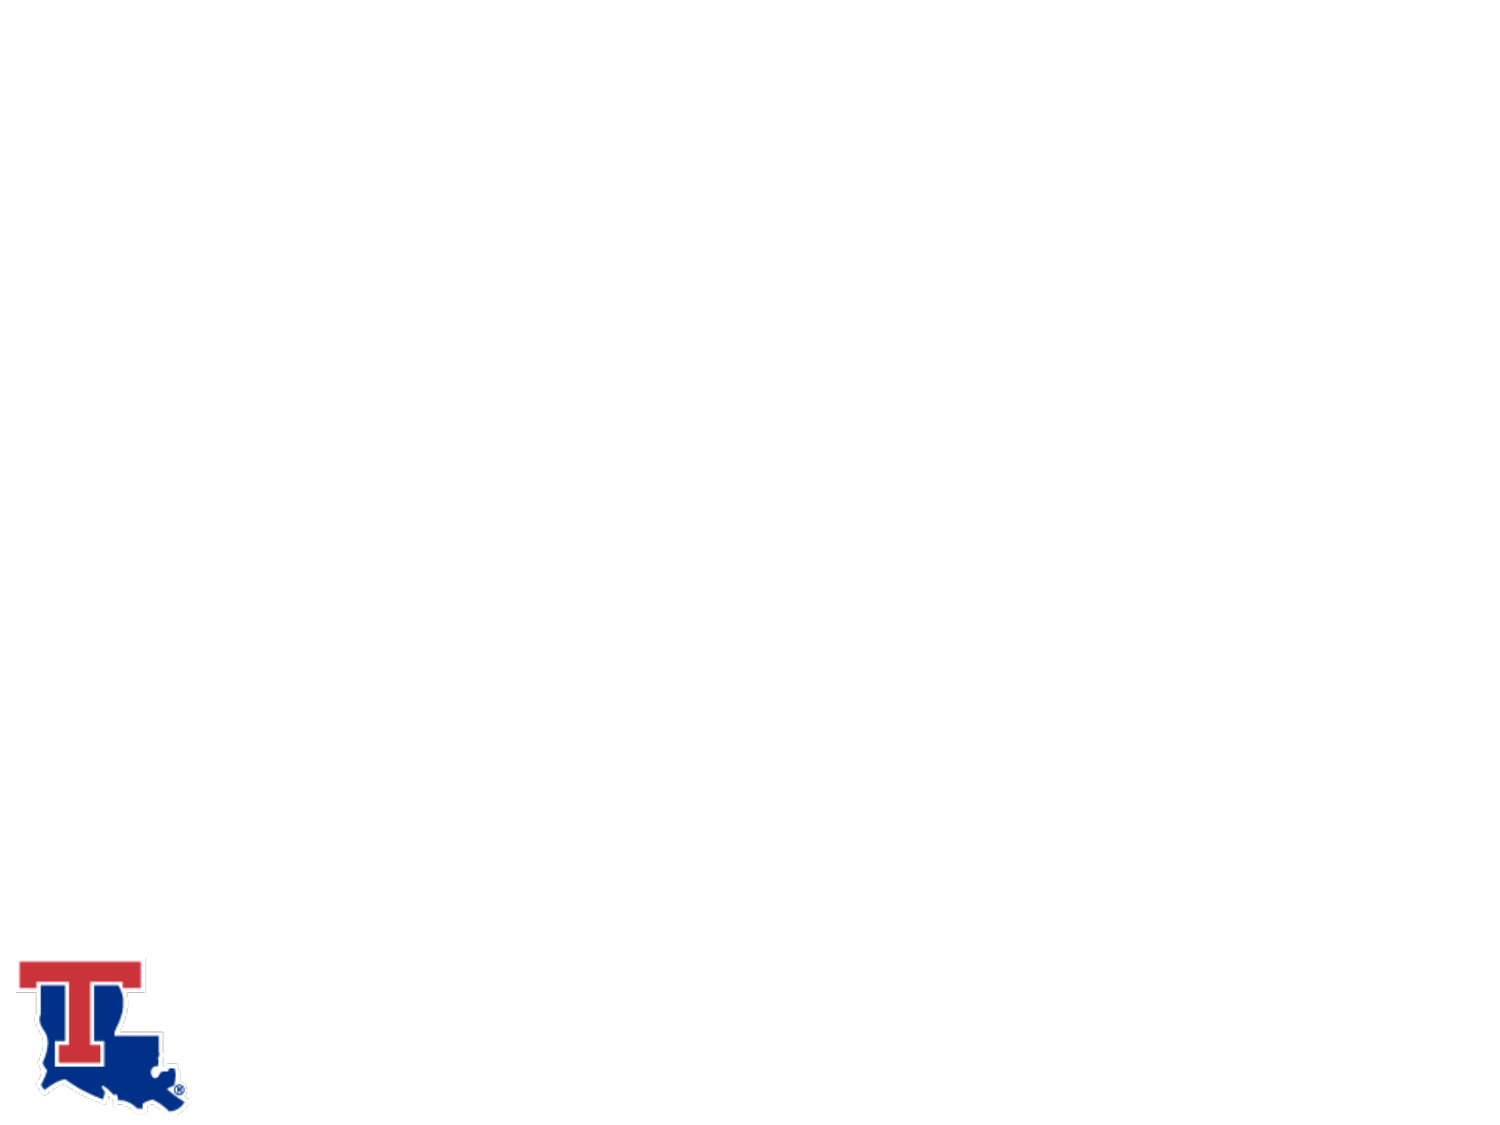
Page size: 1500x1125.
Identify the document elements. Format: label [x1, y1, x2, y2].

picture [16, 958, 190, 1116]
